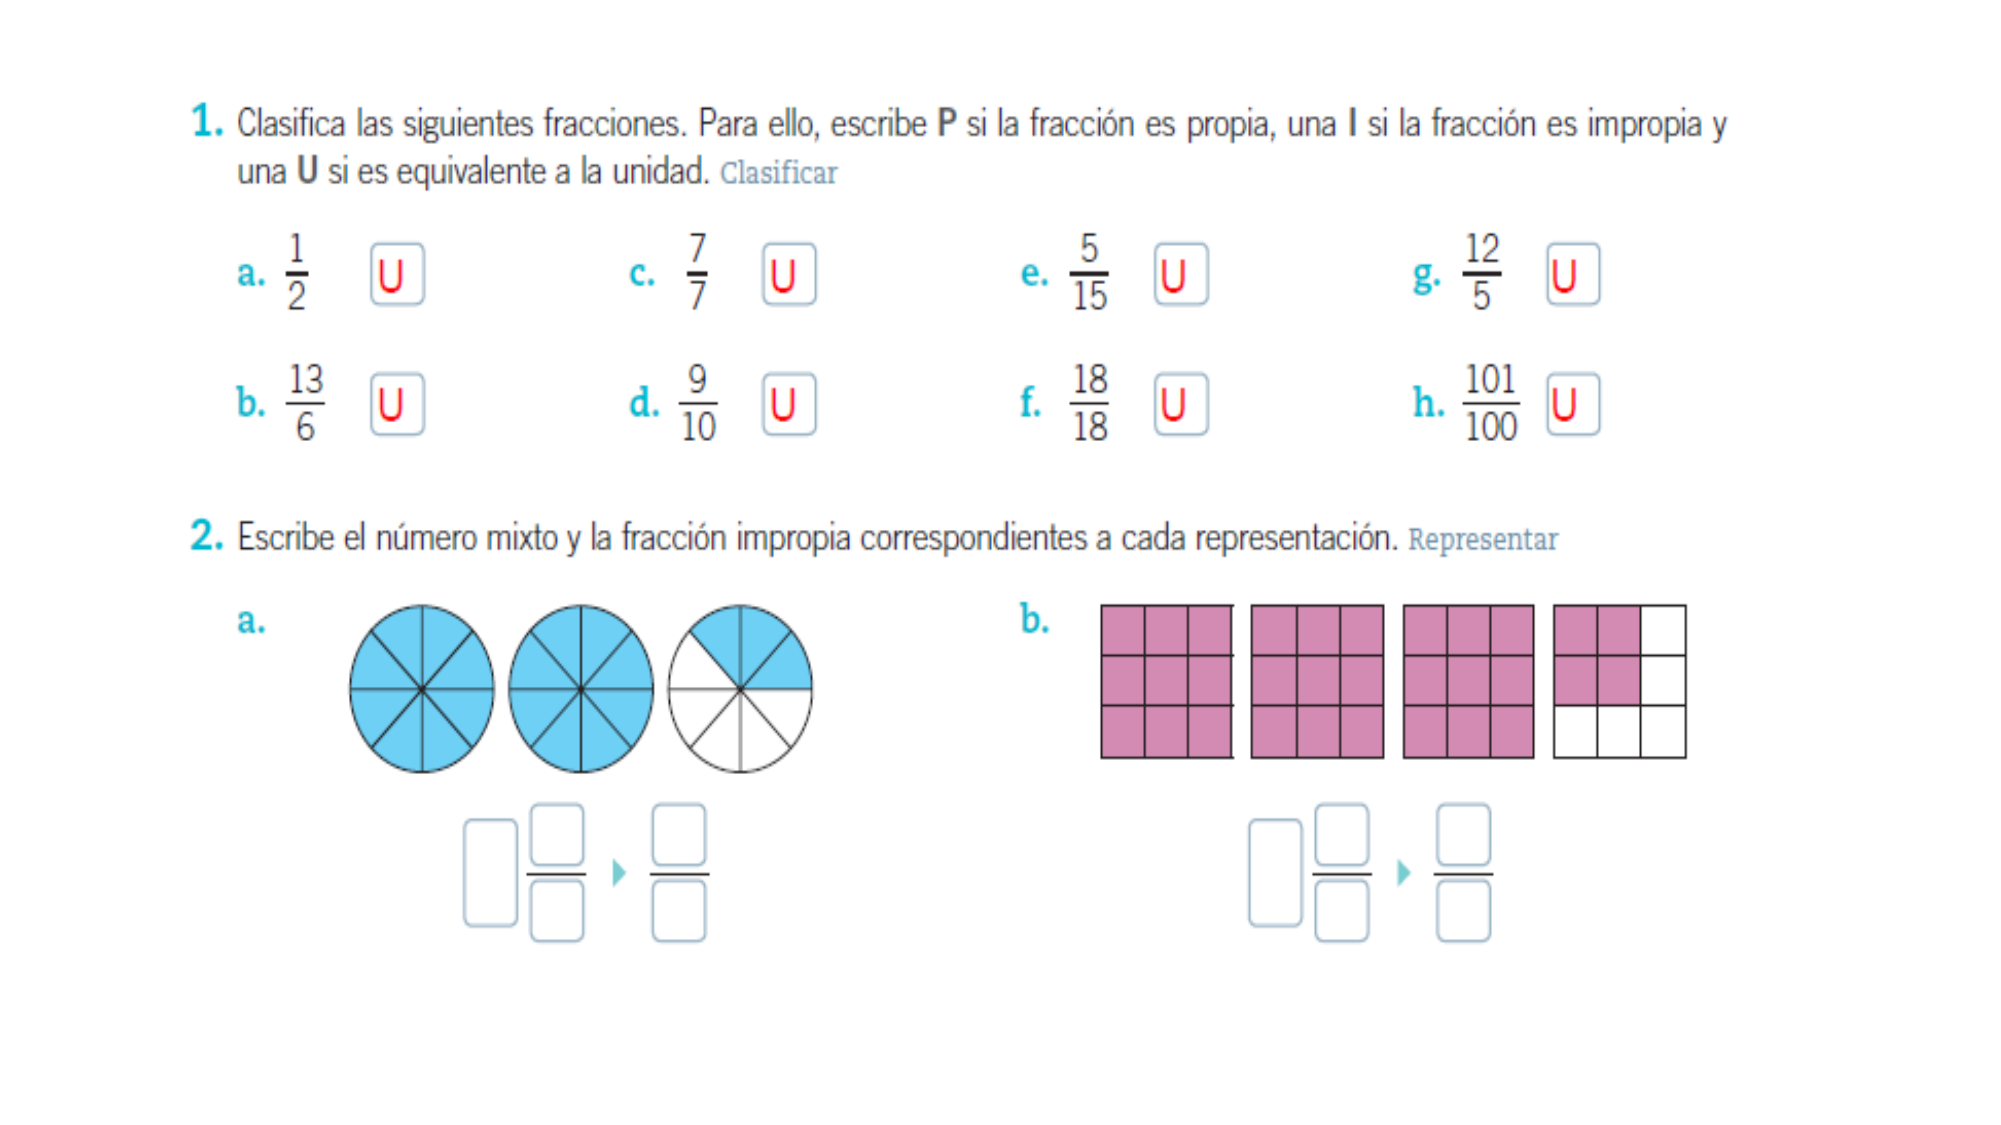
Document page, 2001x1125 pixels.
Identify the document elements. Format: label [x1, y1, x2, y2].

picture [167, 89, 1782, 988]
